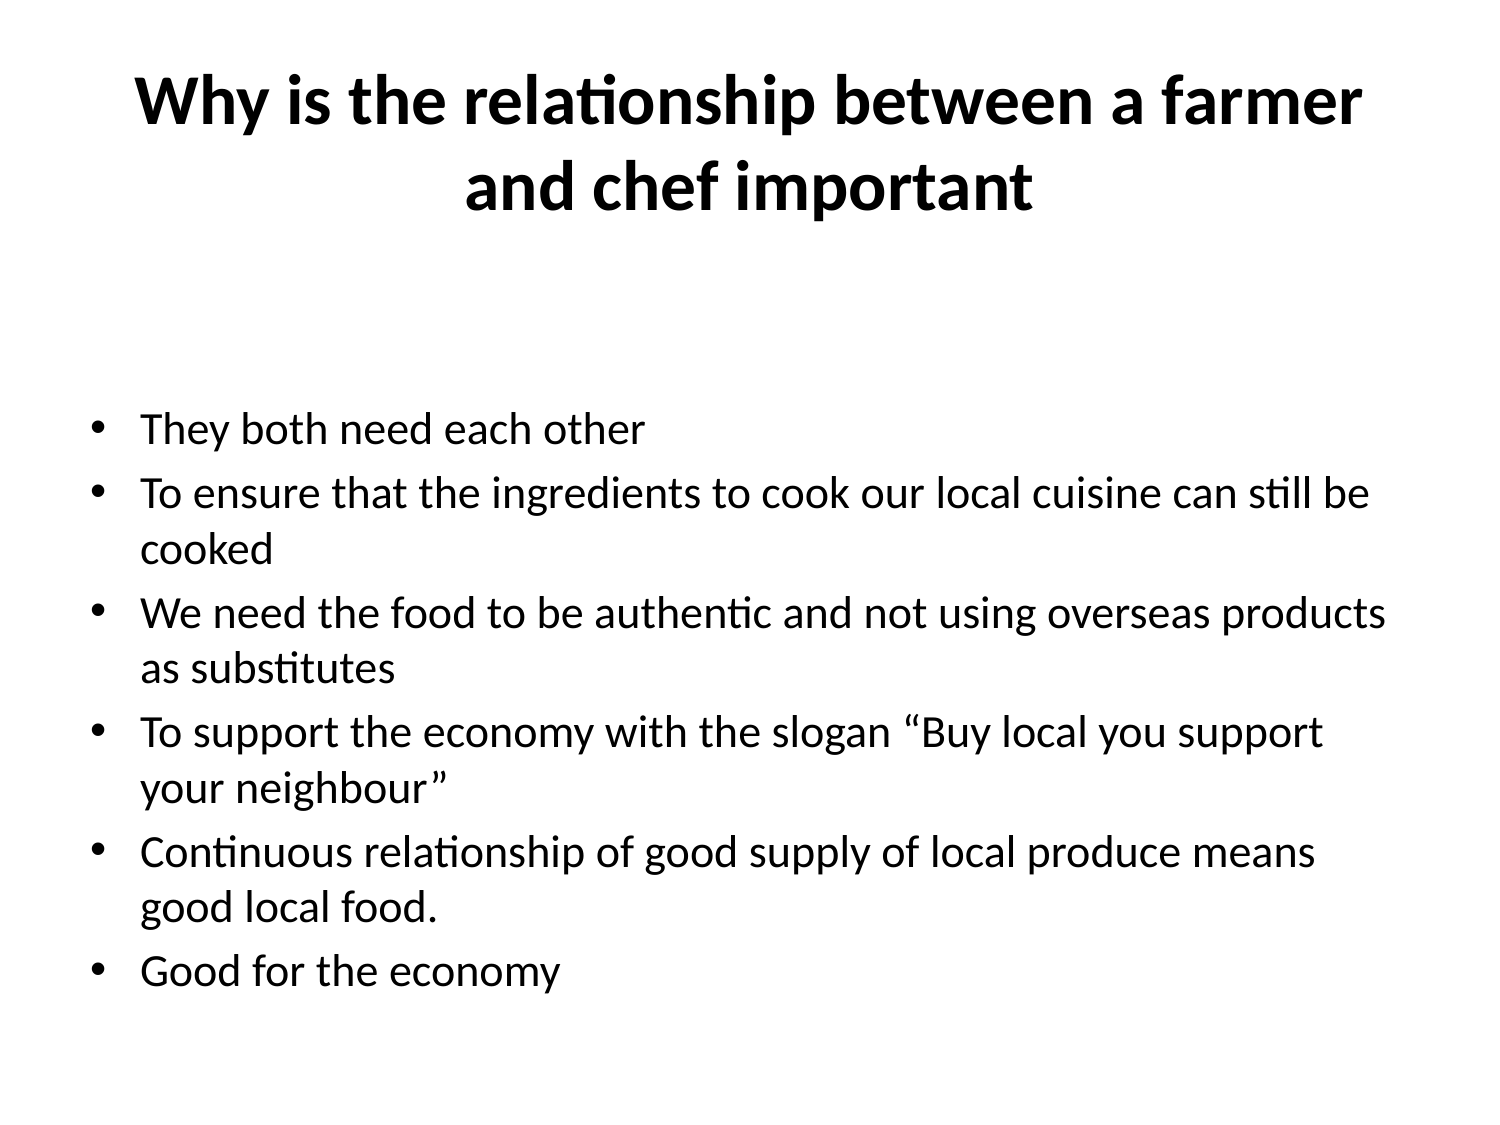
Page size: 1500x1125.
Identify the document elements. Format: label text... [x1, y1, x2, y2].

title Why is the relationship between a farmer and chef important [75, 45, 1425, 233]
list They both need each other To ensure that the ingredients to cook our local cuisine can still be cooked We need the food to be authentic and not using overseas products as substitutes To support the economy with the slogan “Buy local you support your neighbour” Continuous relationship of good supply of local produce means good local food. Good for the economy [75, 262, 1425, 1005]
